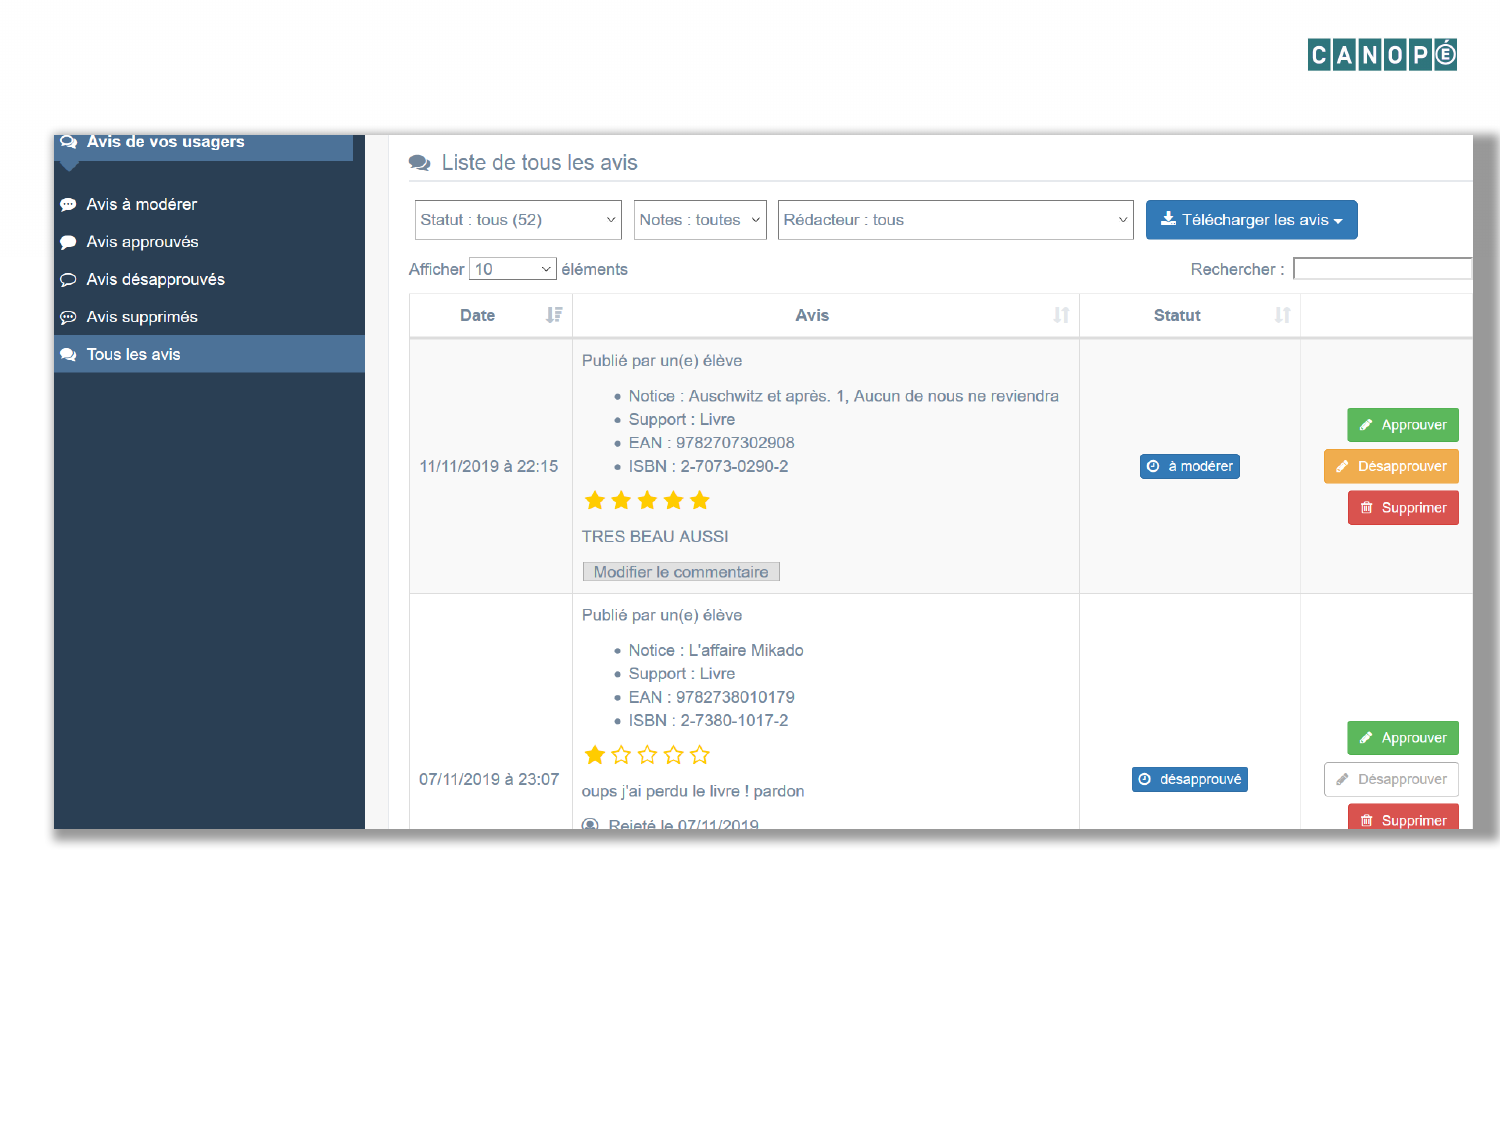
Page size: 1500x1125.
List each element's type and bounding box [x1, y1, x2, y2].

picture [0, 0, 1500, 829]
